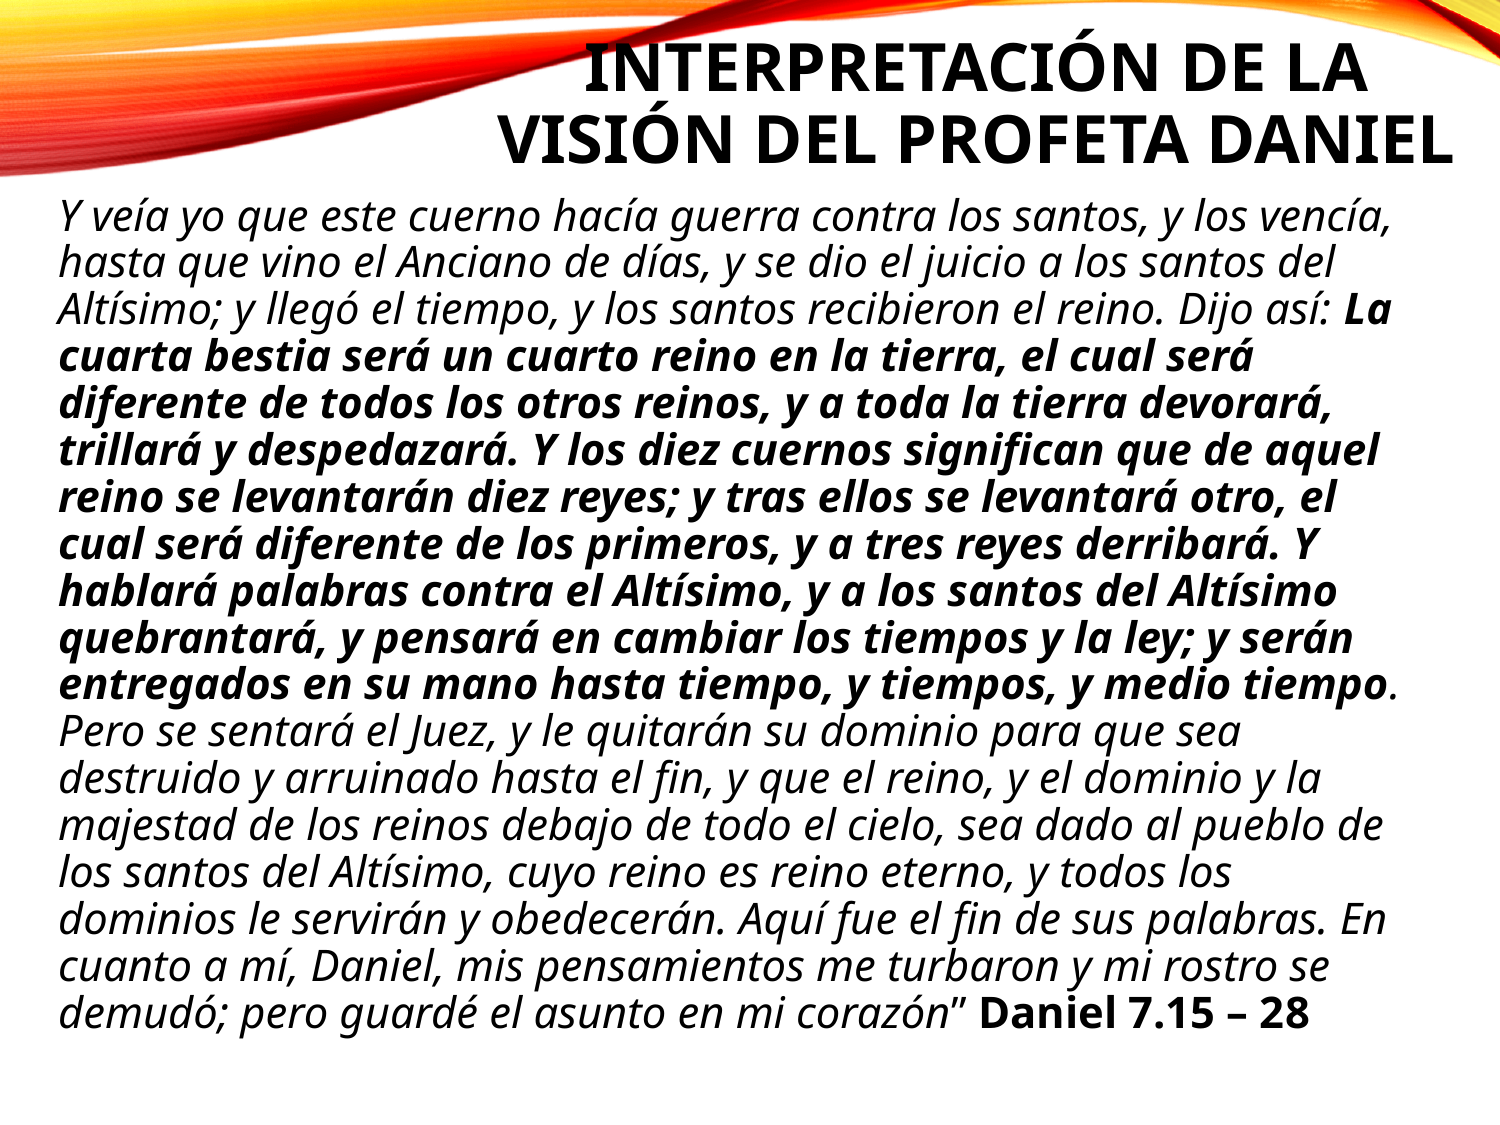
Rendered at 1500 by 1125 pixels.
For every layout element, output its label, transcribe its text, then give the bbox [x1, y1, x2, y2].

picture [0, 0, 453, 178]
list Y veía yo que este cuerno hacía guerra contra los santos, y los vencía, hasta que vino el Anciano de días, y se dio el juicio a los santos del Altísimo; y llegó el tiempo, y los santos recibieron el reino. Dijo así: La cuarta bestia será un cuarto reino en la tierra, el cual será diferente de todos los otros reinos, y a toda la tierra devorará, trillará y despedazará. Y los diez cuernos significan que de aquel reino se levantarán diez reyes; y tras ellos se levantará otro, el cual será diferente de los primeros, y a tres reyes derribará. Y hablará palabras contra el Altísimo, y a los santos del Altísimo quebrantará, y pensará en cambiar los tiempos y la ley; y serán entregados en su mano hasta tiempo, y tiempos, y medio tiempo. Pero se sentará el Juez, y le quitarán su dominio para que sea destruido y arruinado hasta el fin, y que el reino, y el dominio y la majestad de los reinos debajo de todo el cielo, sea dado al pueblo de los santos del Altísimo, cuyo reino es reino eterno, y todos los dominios le servirán y obedecerán. Aquí fue el fin de sus palabras. En cuanto a mí, Daniel, mis pensamientos me turbaron y mi rostro se demudó; pero guardé el asunto en mi corazón” Daniel 7.15 – 28 [43, 186, 1422, 1059]
title INTERPRETACIÓN DE LA VISIÓN DEL PROFETA DANIEL [453, 0, 1500, 213]
